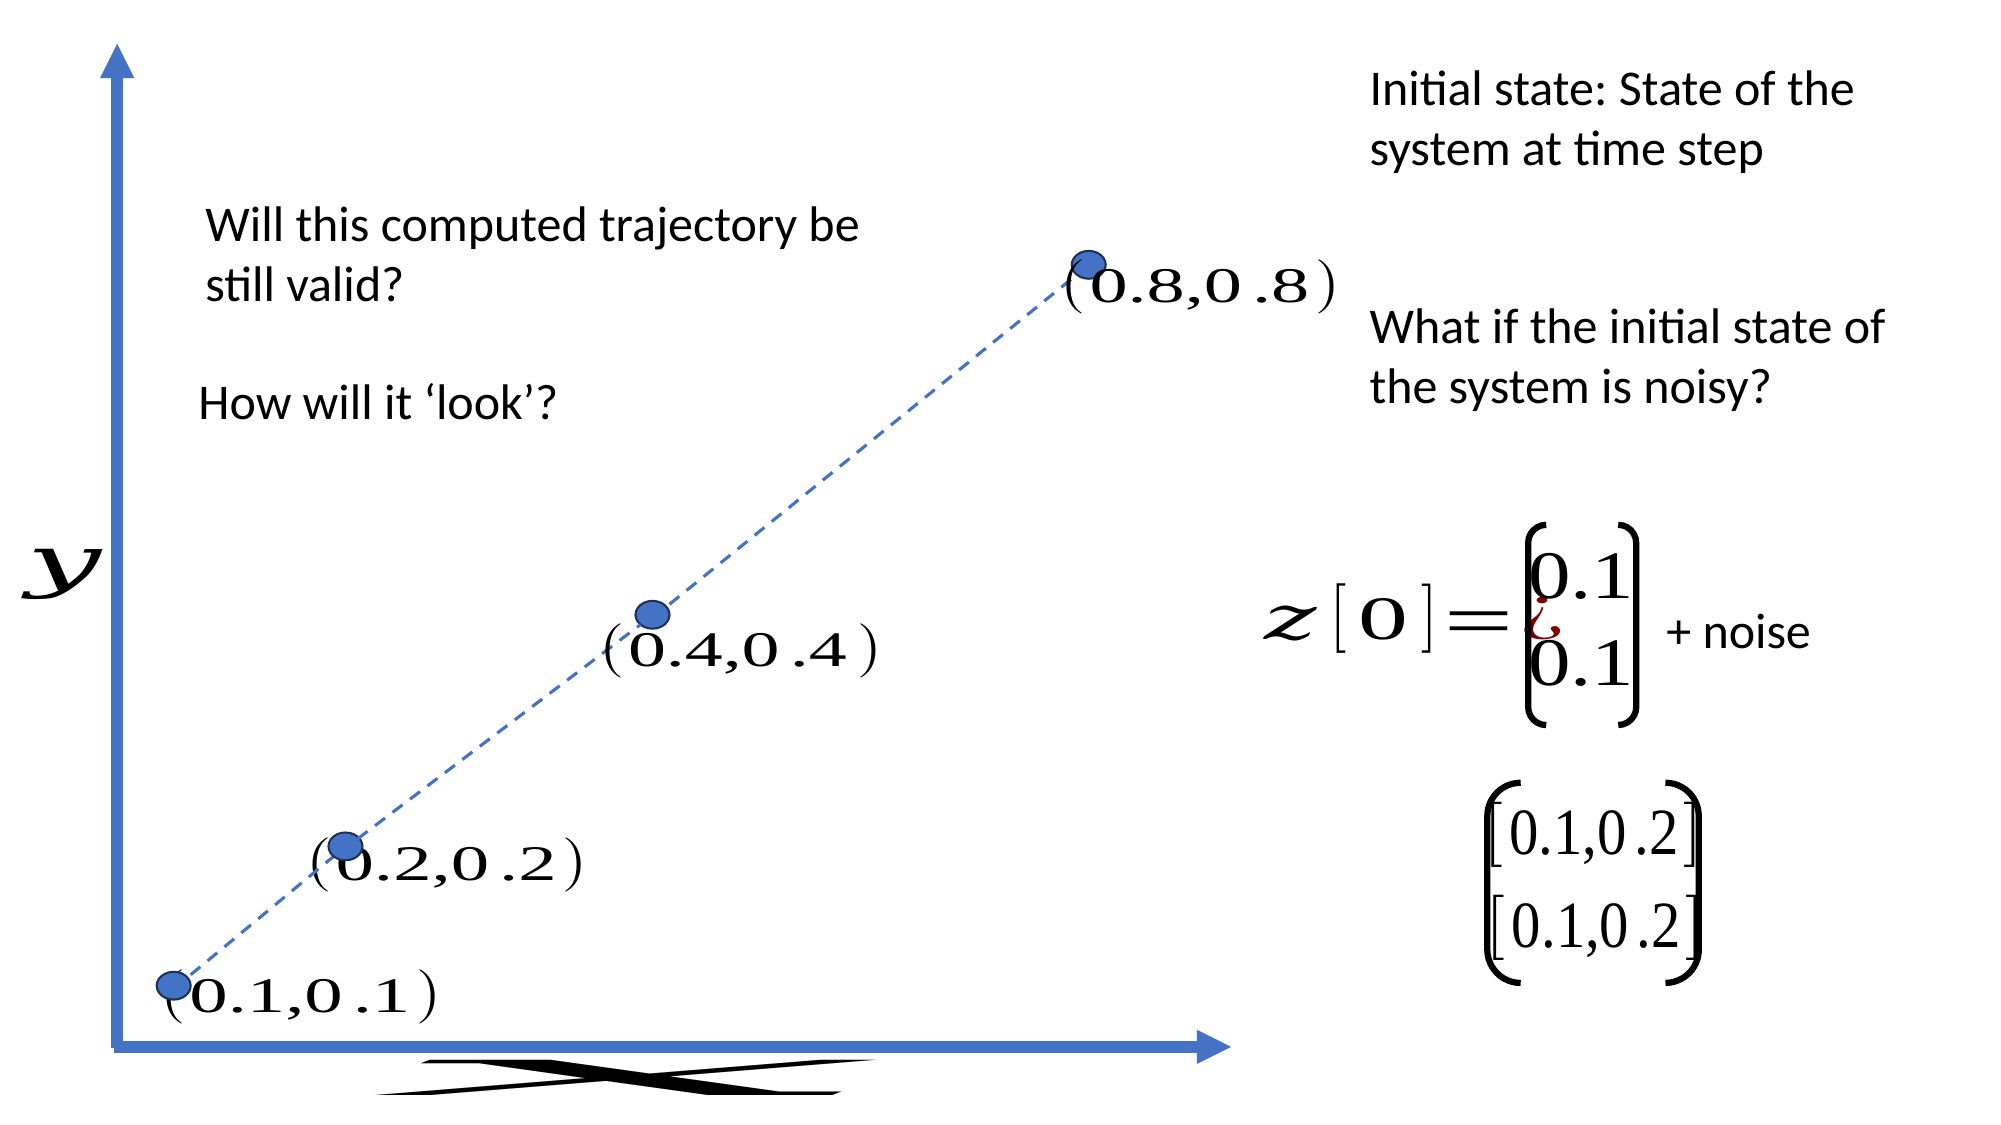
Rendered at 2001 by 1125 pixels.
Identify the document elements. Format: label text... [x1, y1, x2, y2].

text_box [1070, 249, 1107, 280]
text_box [1486, 782, 1700, 984]
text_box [190, 836, 358, 975]
text_box What if the initial state of the system is noisy? [1354, 285, 1949, 421]
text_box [652, 270, 1082, 619]
text_box [155, 970, 192, 1001]
text_box [332, 831, 357, 836]
text_box Will this computed trajectory be still valid? [190, 184, 915, 319]
text_box [634, 599, 670, 630]
text_box [358, 839, 364, 858]
text_box + noise [1651, 590, 1928, 666]
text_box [357, 624, 641, 839]
text_box How will it ‘look’? [183, 361, 652, 437]
text_box [1527, 524, 1637, 726]
